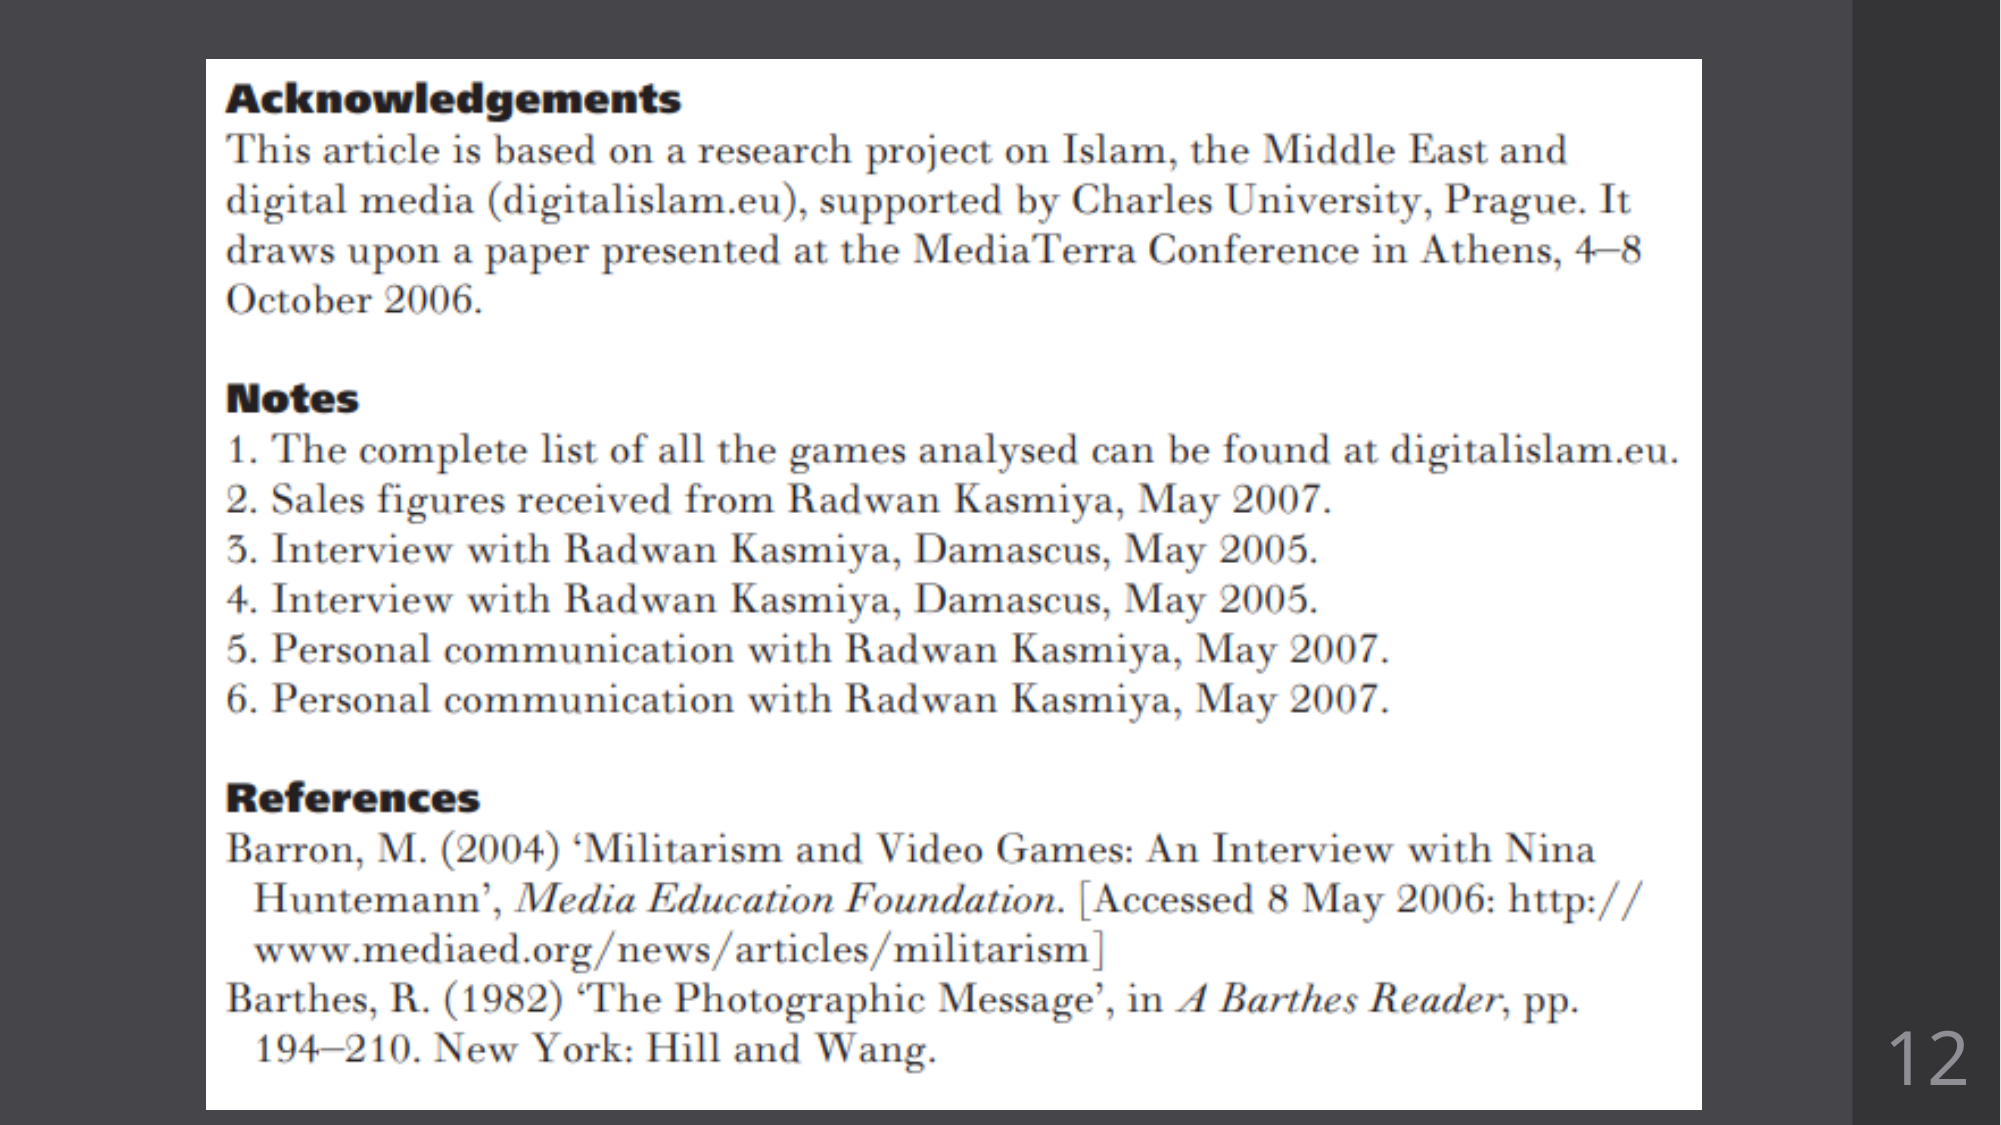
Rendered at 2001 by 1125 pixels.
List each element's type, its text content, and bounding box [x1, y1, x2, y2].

slide_number 12 [1852, 1012, 2000, 1110]
picture [206, 59, 1702, 1111]
